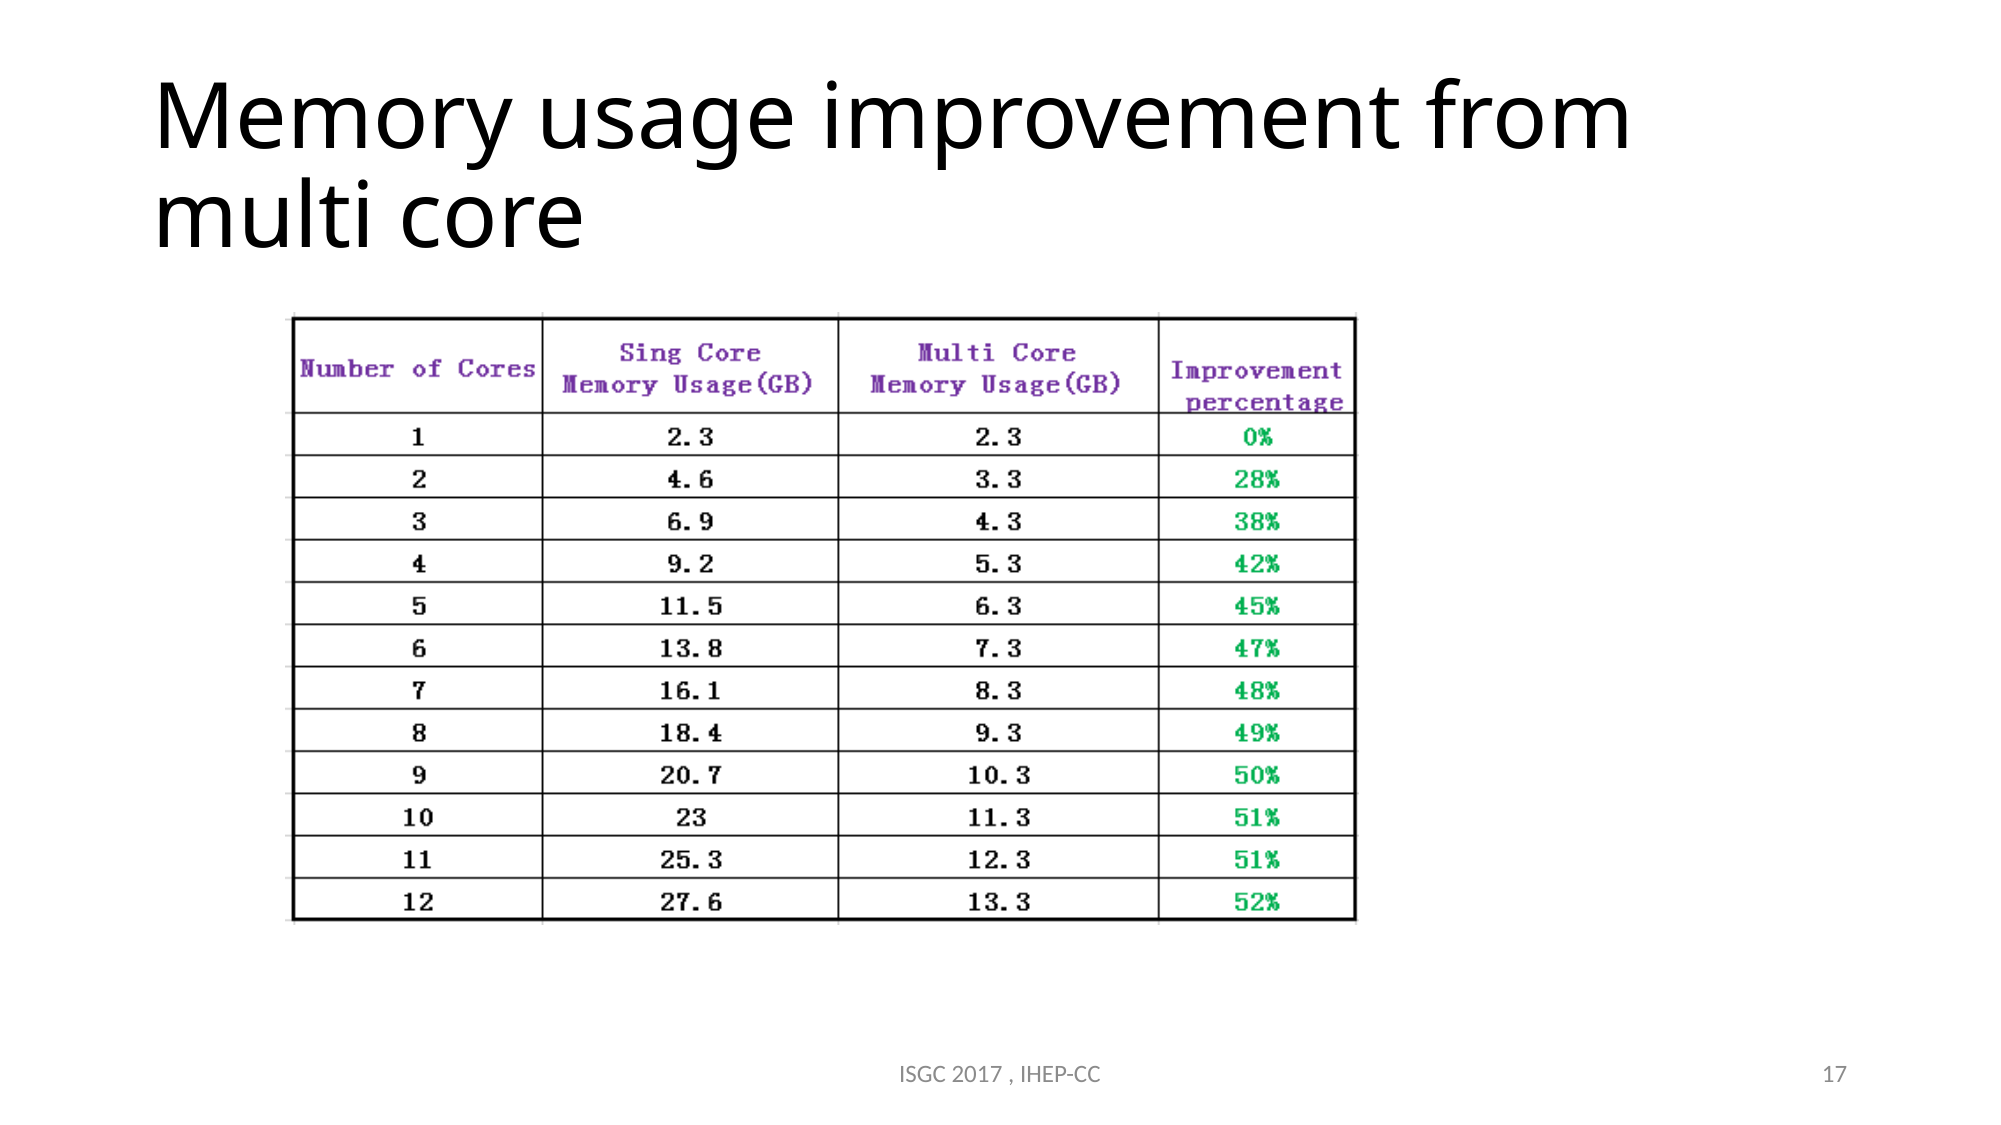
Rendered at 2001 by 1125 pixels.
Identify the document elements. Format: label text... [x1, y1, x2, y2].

footer ISGC 2017 , IHEP-CC [662, 1042, 1338, 1103]
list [285, 312, 1359, 925]
slide_number 17 [1412, 1042, 1863, 1103]
title Memory usage improvement from multi core [137, 59, 1863, 278]
